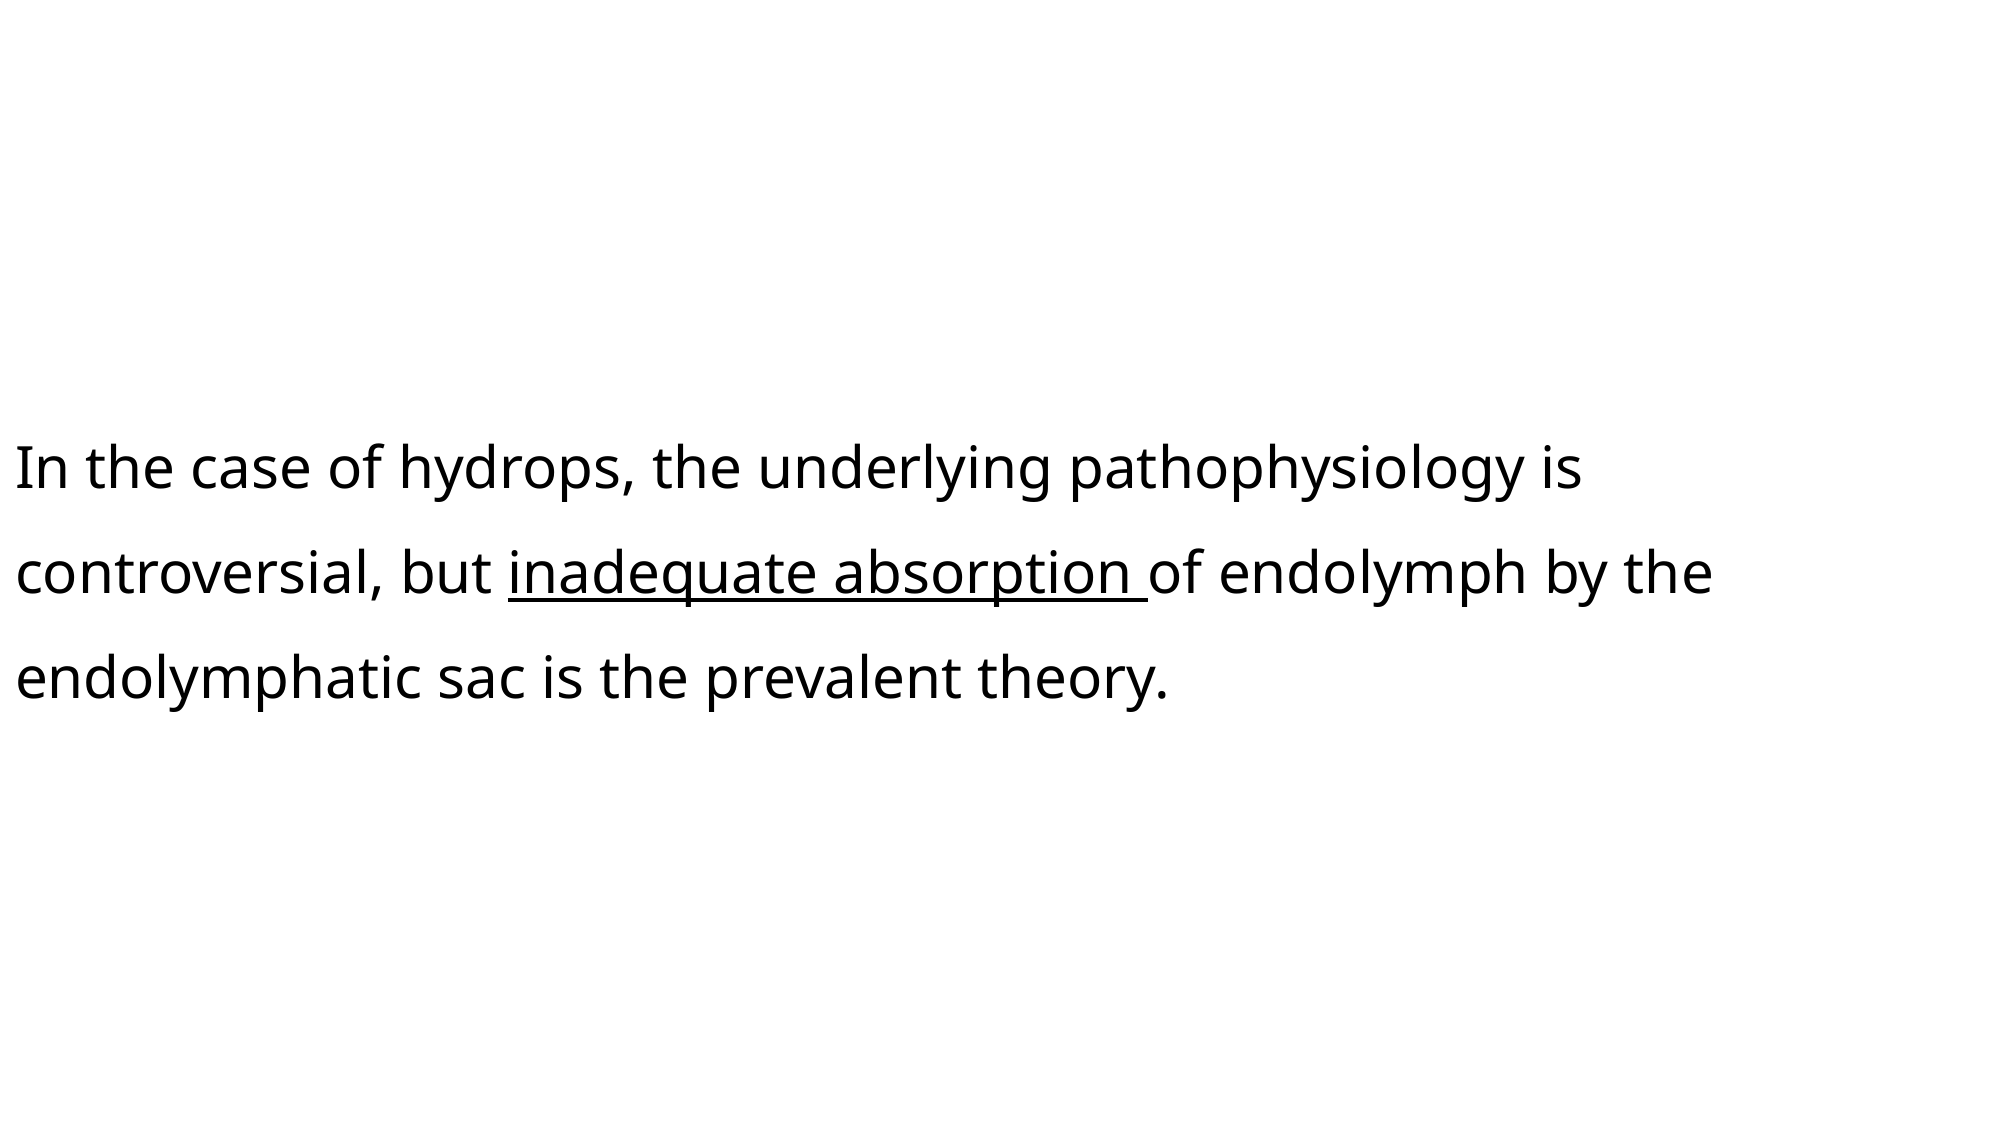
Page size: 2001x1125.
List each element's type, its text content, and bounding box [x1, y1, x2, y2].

list In the case of hydrops, the underlying pathophysiology is controversial, but inadequate absorption of endolymph by the endolymphatic sac is the prevalent theory. [0, 388, 1841, 1029]
